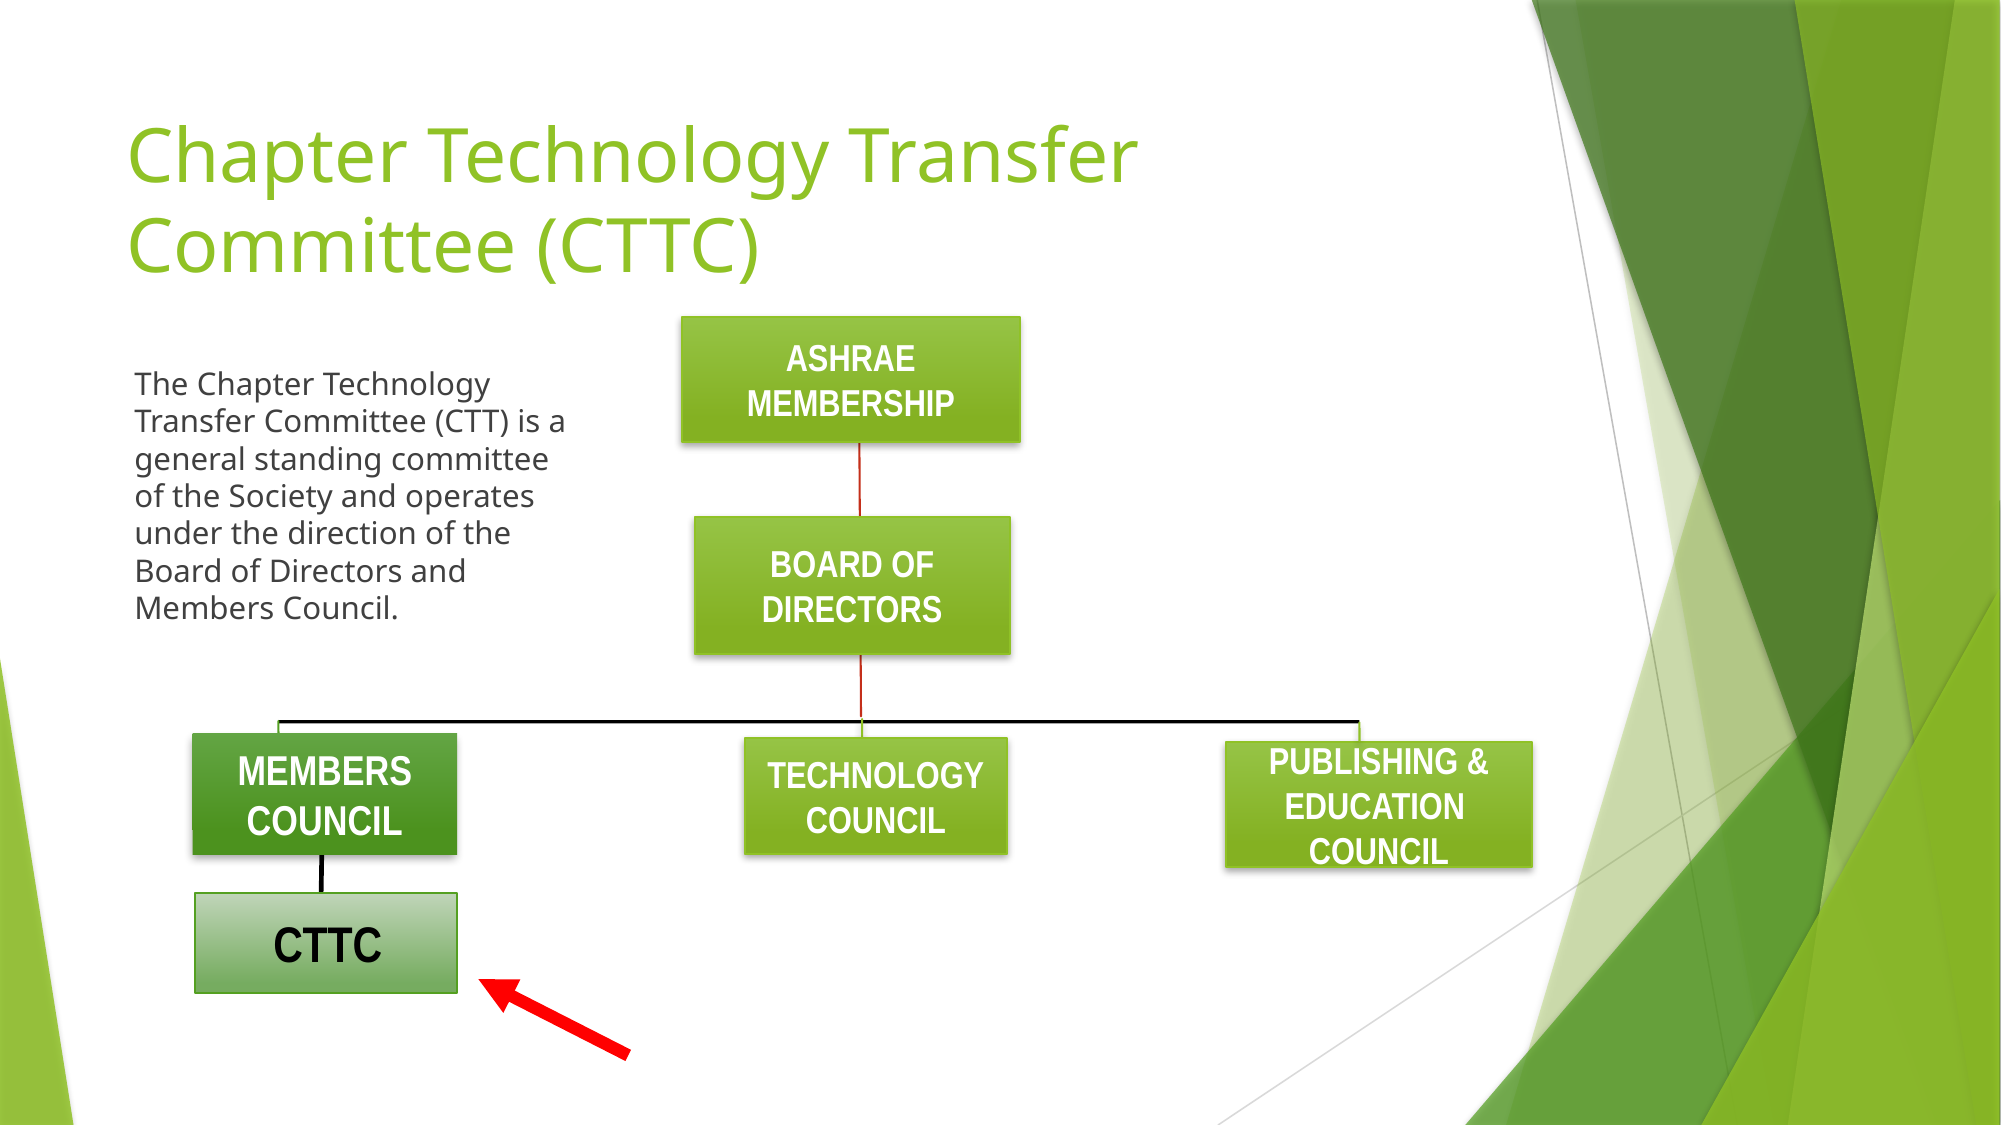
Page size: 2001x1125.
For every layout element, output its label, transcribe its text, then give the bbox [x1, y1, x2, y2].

title Chapter Technology Transfer Committee (CTTC) [111, 99, 1522, 317]
list The Chapter Technology Transfer Committee (CTT) is a general standing committee of the Society and operates under the direction of the Board of Directors and Members Council. [119, 356, 187, 993]
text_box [191, 316, 1533, 1042]
